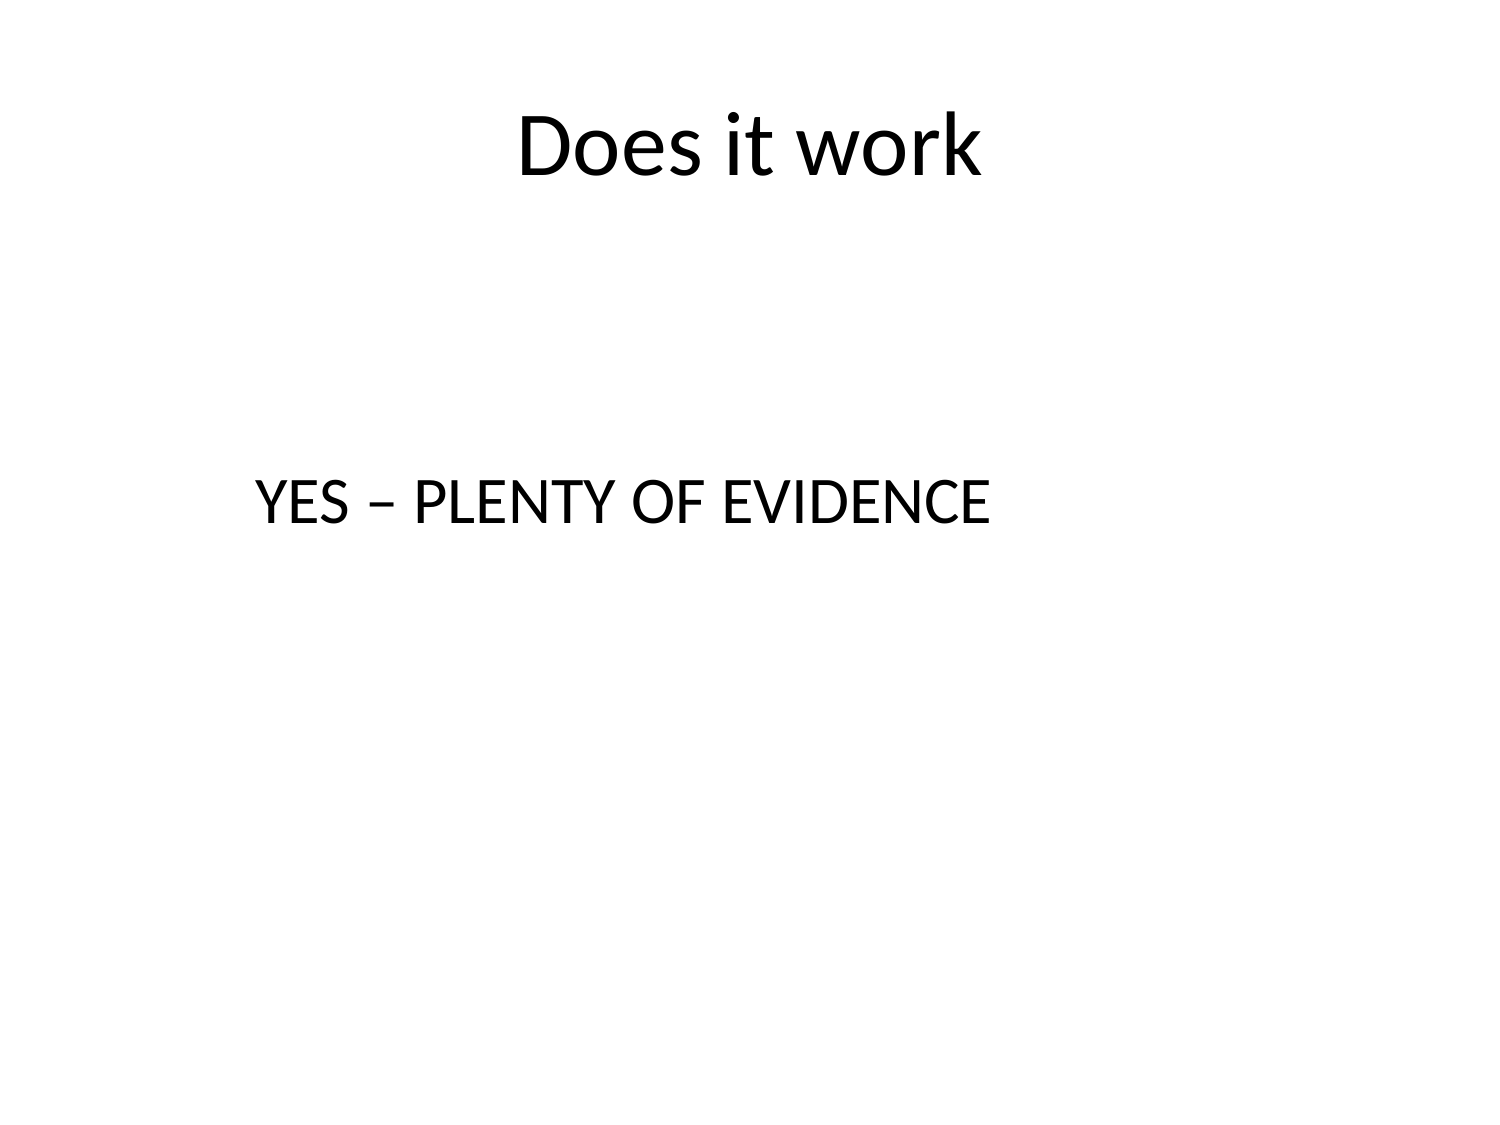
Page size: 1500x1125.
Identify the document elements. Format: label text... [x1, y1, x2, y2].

list YES – PLENTY OF EVIDENCE [75, 262, 1425, 1005]
title Does it work [75, 45, 1425, 233]
